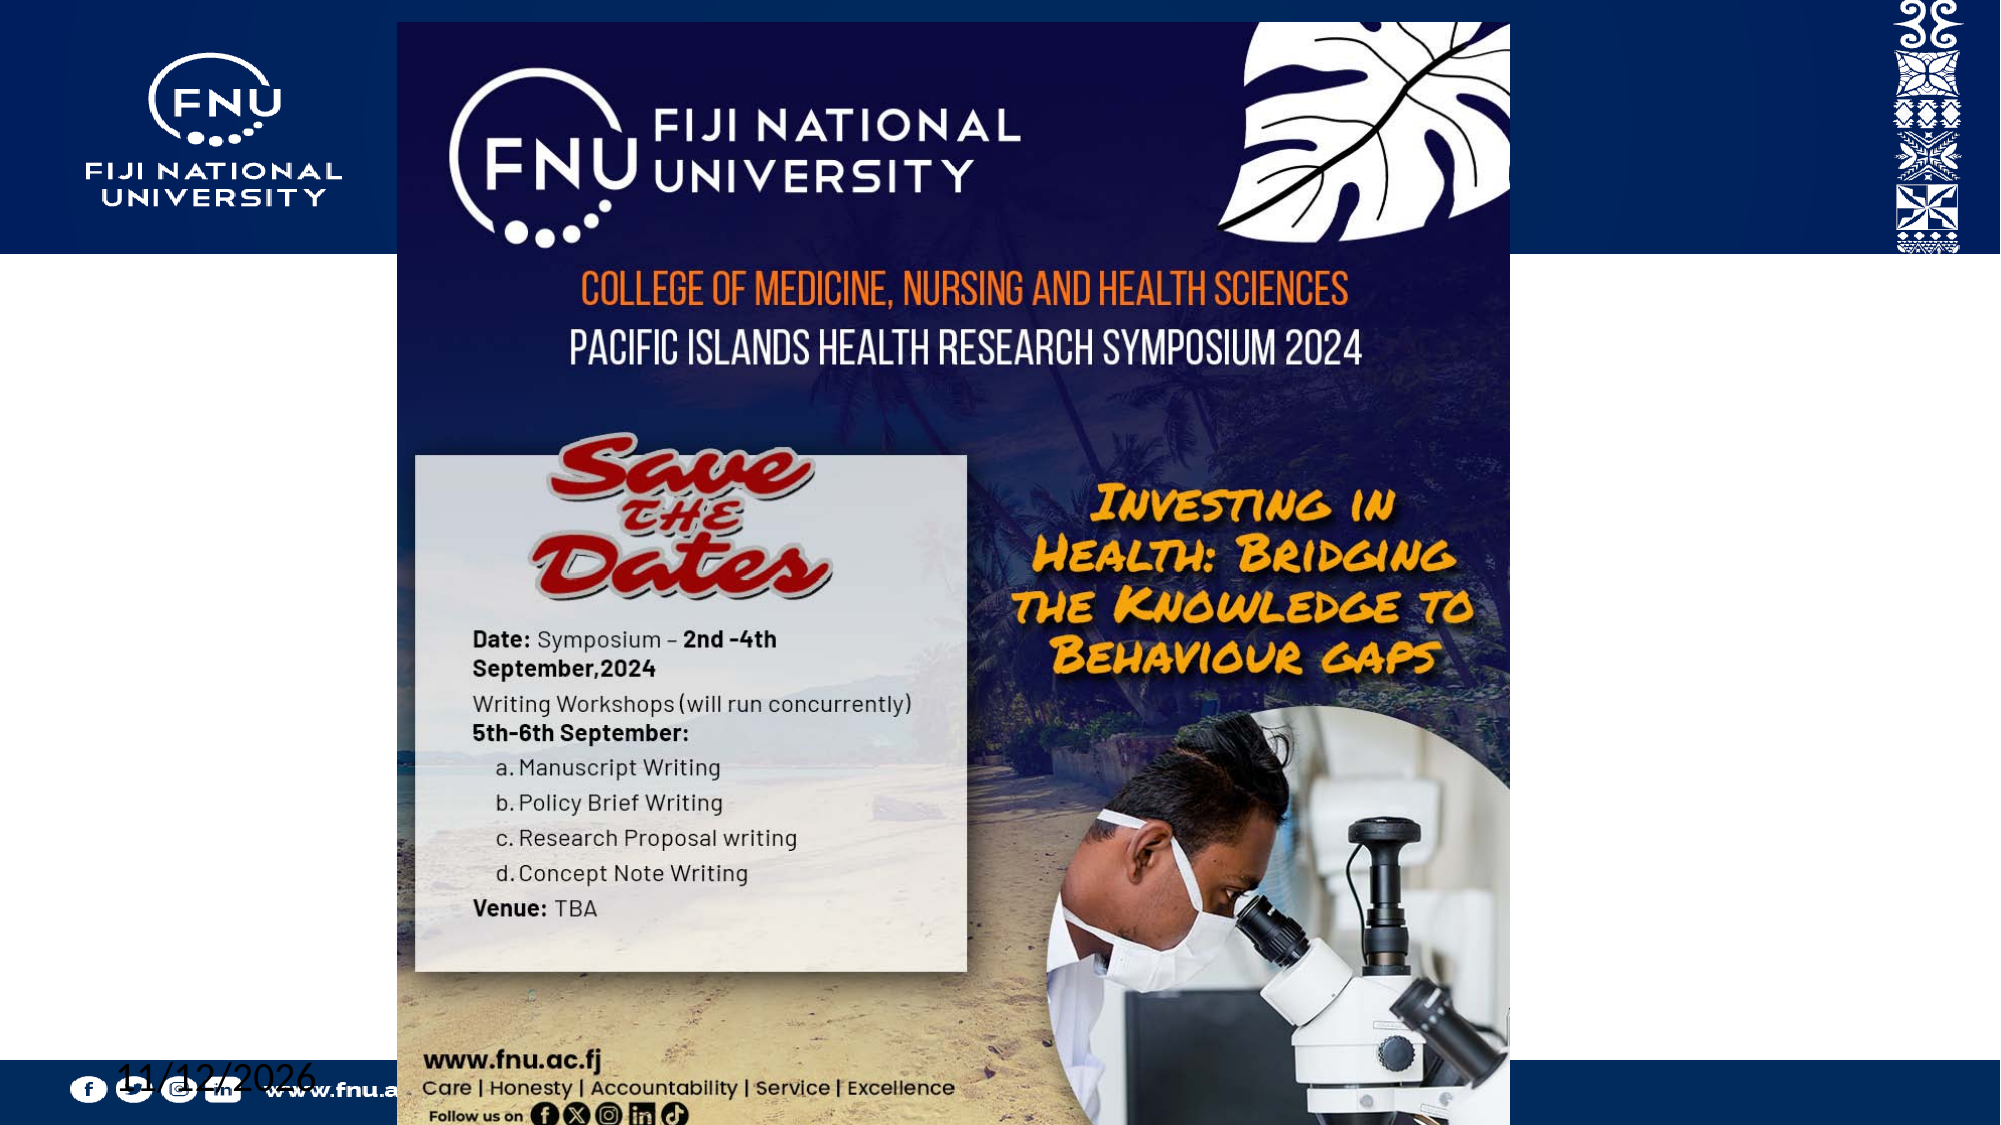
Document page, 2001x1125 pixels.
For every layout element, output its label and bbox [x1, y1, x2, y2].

picture [0, 0, 2000, 1125]
slide_number [99, 1042, 392, 1103]
